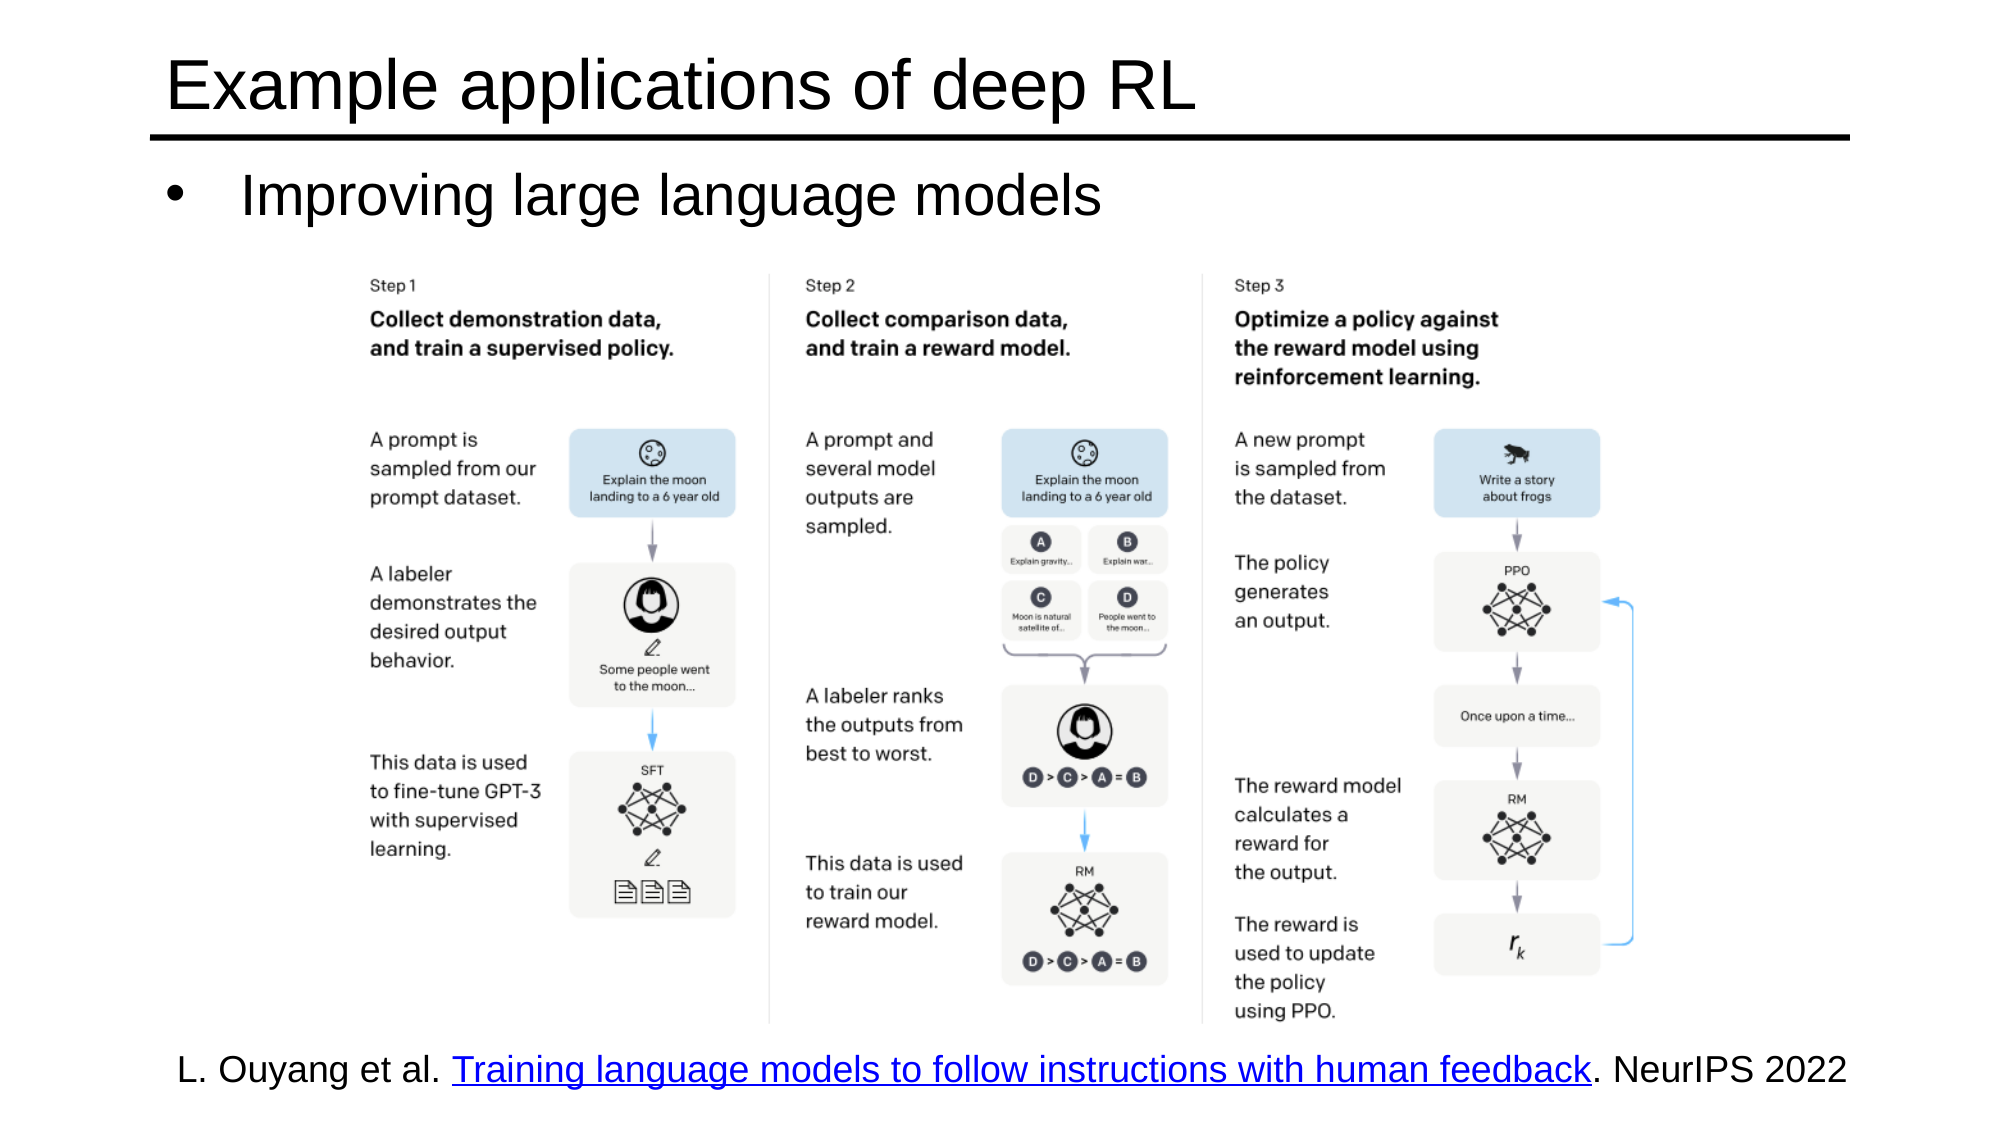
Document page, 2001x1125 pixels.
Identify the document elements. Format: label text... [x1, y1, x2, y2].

title Example applications of deep RL [149, 12, 1851, 149]
list Improving large language models [149, 149, 1851, 1013]
picture [337, 256, 1663, 1038]
text_box L. Ouyang et al. Training language models to follow instructions with human feedback. NeurIPS 2022 [149, 1037, 1875, 1098]
